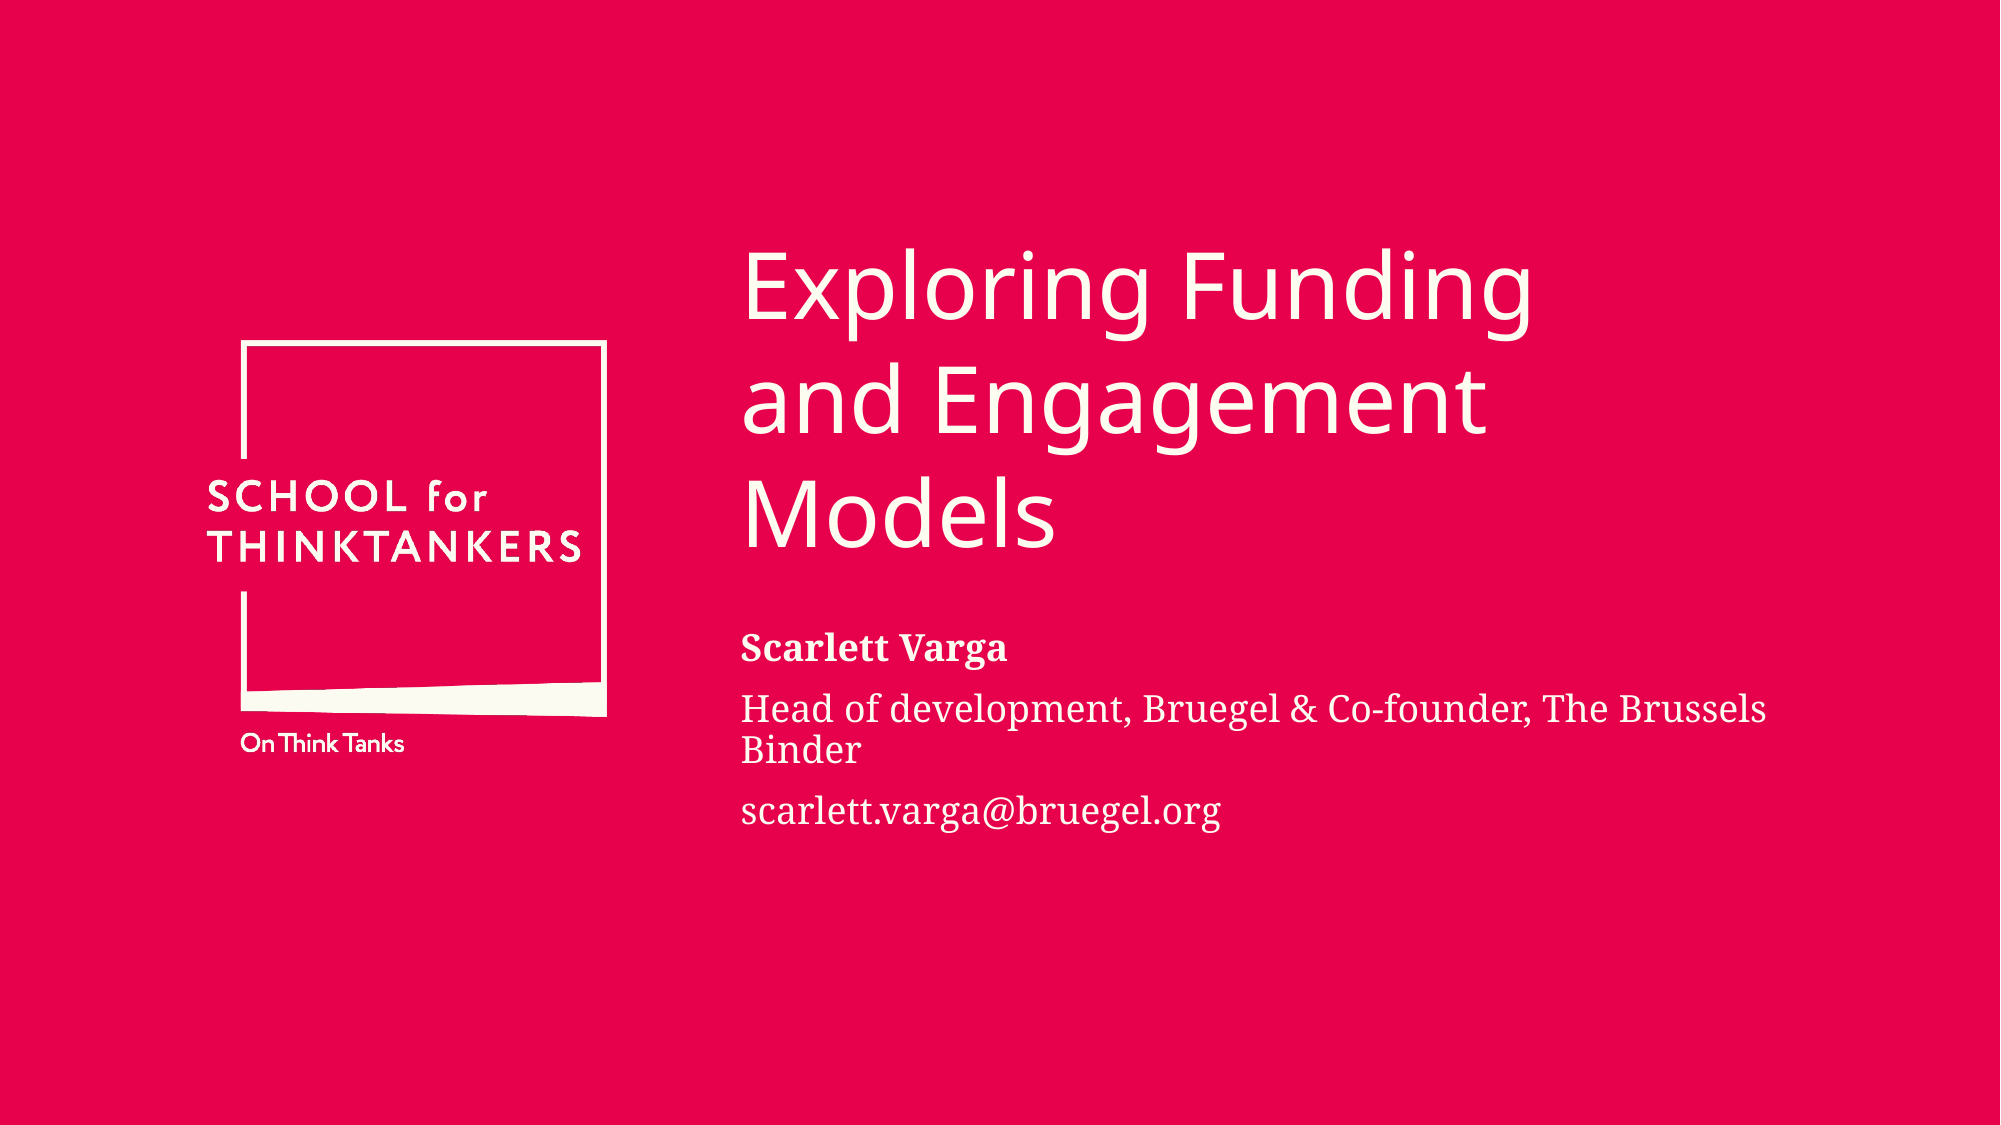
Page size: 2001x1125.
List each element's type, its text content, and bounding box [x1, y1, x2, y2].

title Exploring Funding and Engagement Models [740, 227, 1658, 570]
picture [185, 318, 628, 774]
list Scarlett Varga Head of development, Bruegel & Co-founder, The Brussels Binder scarlett.varga@bruegel.org [740, 621, 1893, 779]
